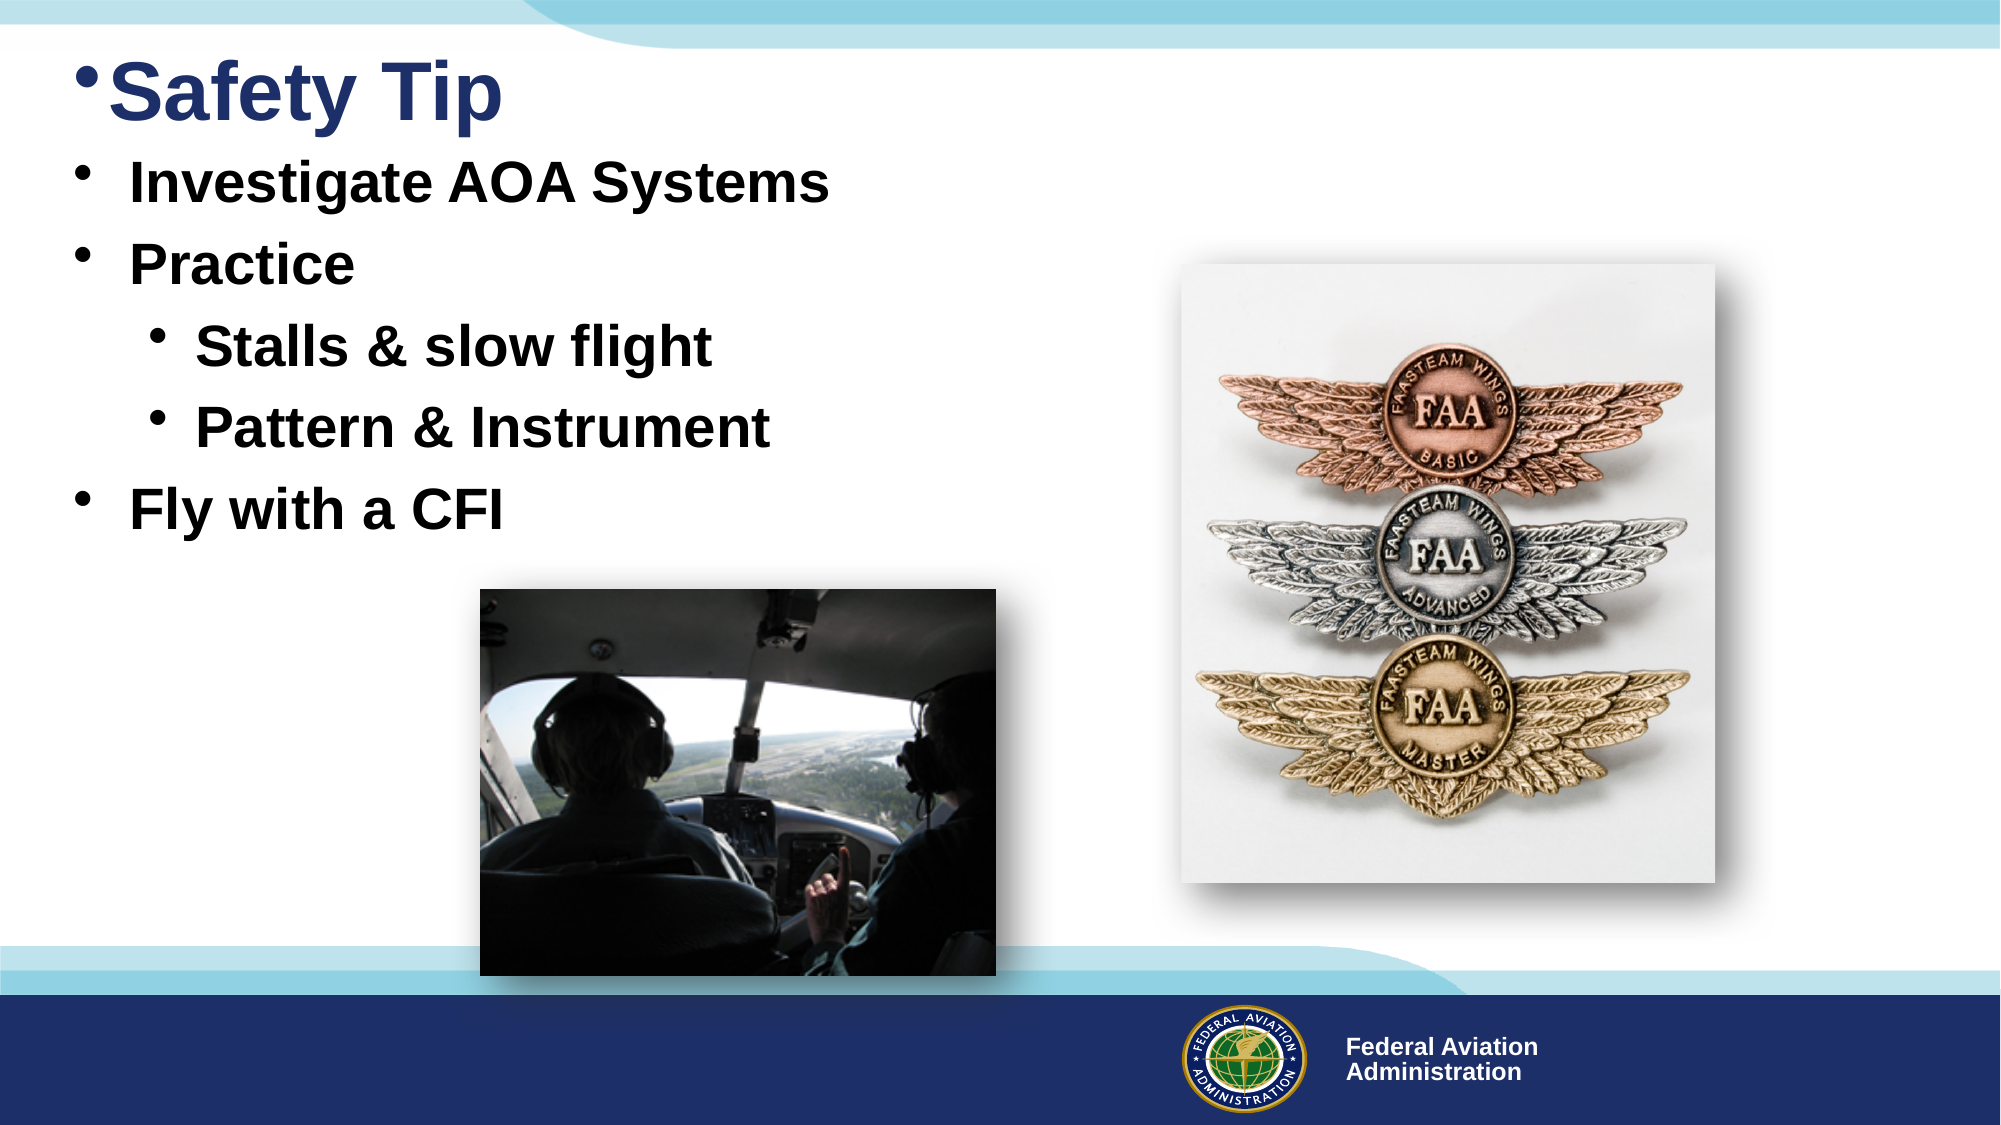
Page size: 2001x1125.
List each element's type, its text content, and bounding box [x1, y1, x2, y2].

text_box Safety Tip [58, 36, 1449, 137]
picture [0, 945, 2000, 995]
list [480, 589, 996, 977]
text_box Investigate AOA Systems Practice Stalls & slow flight Pattern & Instrument Fly with a CFI [58, 137, 1379, 858]
picture [0, 0, 1999, 50]
picture [1181, 263, 1716, 884]
